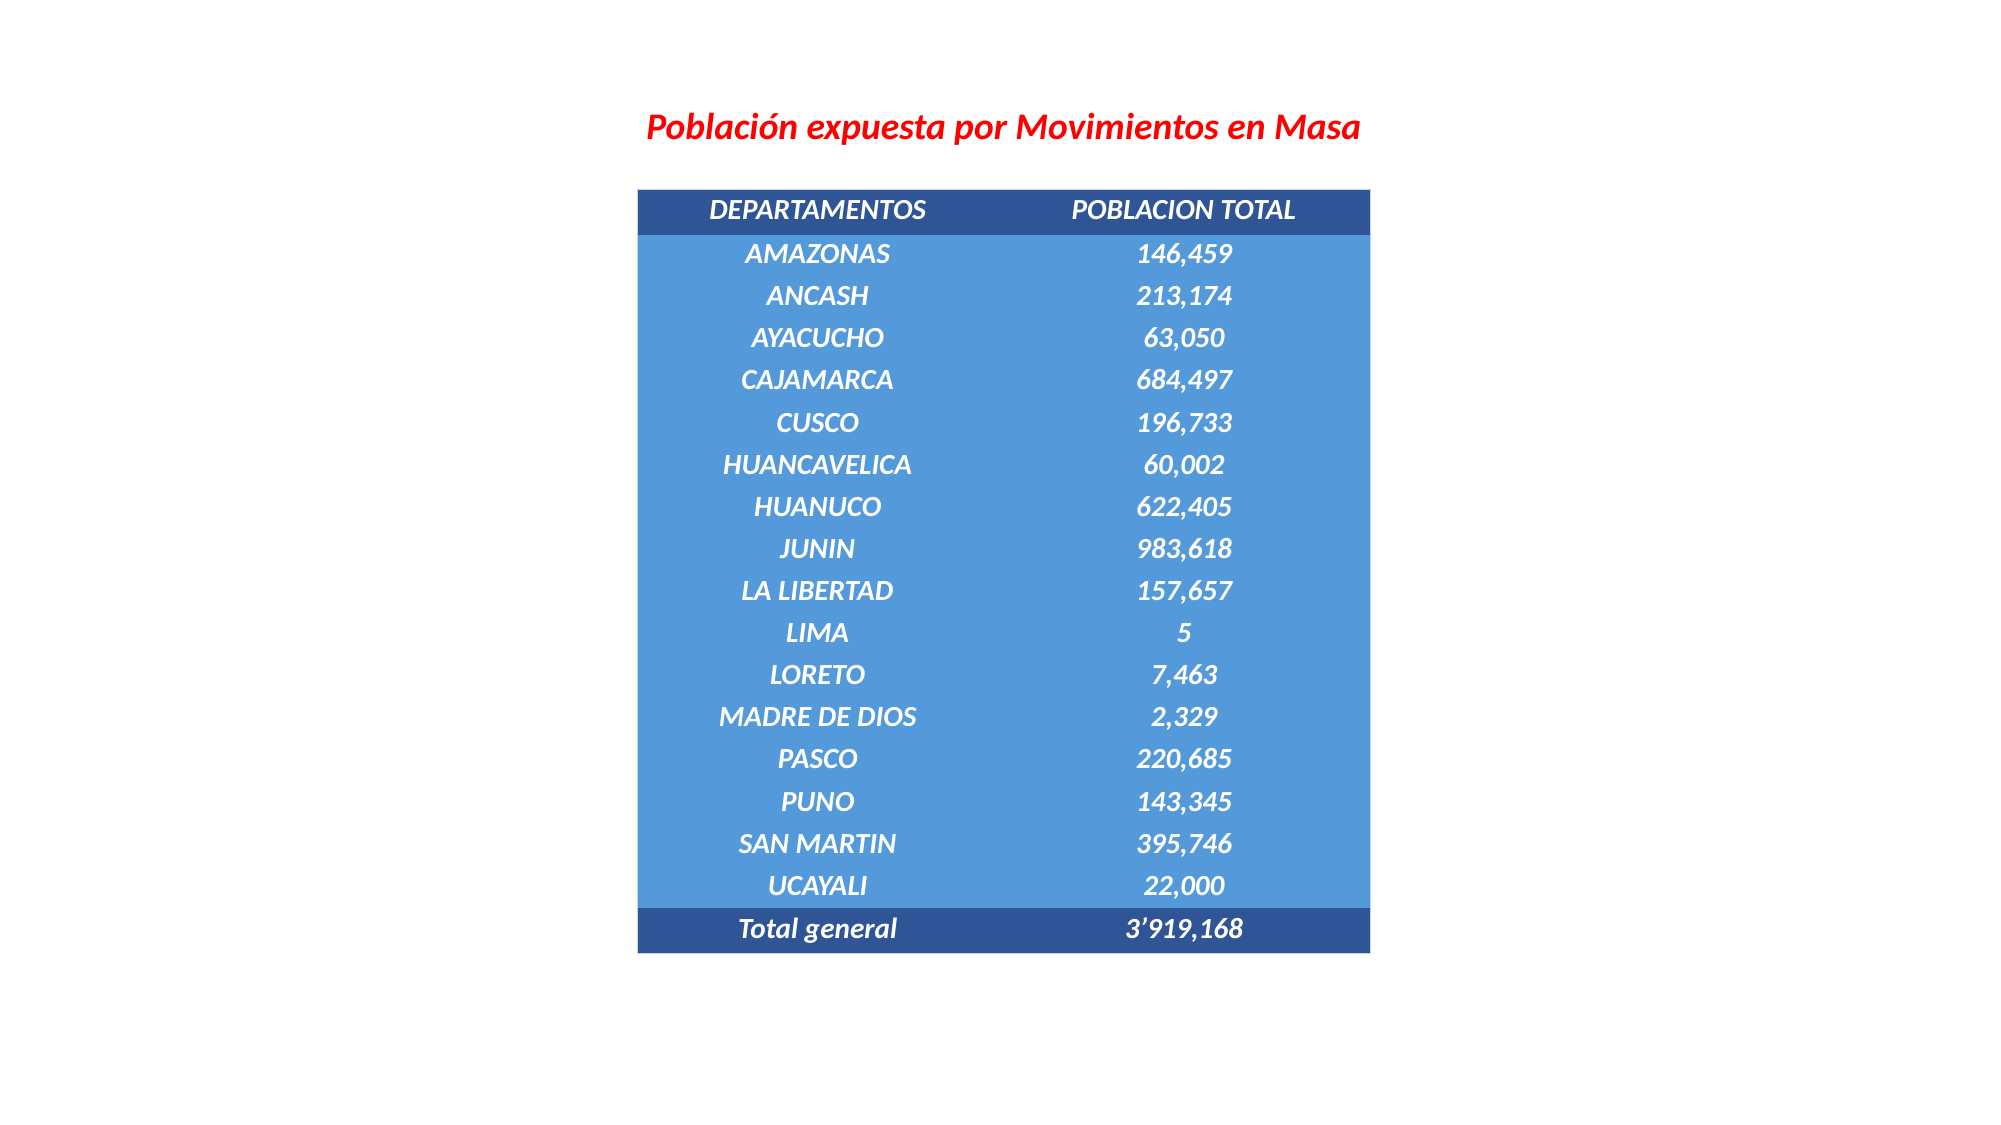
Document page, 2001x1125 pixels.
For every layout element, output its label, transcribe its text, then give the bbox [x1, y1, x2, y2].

table_cell Total general [638, 908, 998, 953]
table_cell AYACUCHO [638, 319, 998, 361]
table_cell HUANCAVELICA [638, 445, 998, 487]
table_cell 3’919,168 [998, 908, 1370, 953]
table_cell LORETO [638, 656, 998, 698]
table_cell ANCASH [638, 277, 998, 319]
table_cell LA LIBERTAD [638, 571, 998, 613]
table_cell 143,345 [998, 782, 1370, 824]
table_cell SAN MARTIN [638, 824, 998, 866]
table_cell CUSCO [638, 403, 998, 445]
table_cell 5 [998, 613, 1370, 656]
table_cell 220,685 [998, 740, 1370, 782]
table_cell 684,497 [998, 361, 1370, 403]
table_header DEPARTAMENTOS [638, 190, 998, 235]
table_cell 622,405 [998, 487, 1370, 529]
table_cell 983,618 [998, 529, 1370, 571]
table_cell LIMA [638, 613, 998, 656]
table_cell 196,733 [998, 403, 1370, 445]
table_cell 146,459 [998, 235, 1370, 277]
table_cell 7,463 [998, 656, 1370, 698]
table_cell PASCO [638, 740, 998, 782]
table_cell CAJAMARCA [638, 361, 998, 403]
table_cell 63,050 [998, 319, 1370, 361]
table_cell UCAYALI [638, 866, 998, 908]
table_header POBLACION TOTAL [998, 190, 1370, 235]
table_cell 2,329 [998, 698, 1370, 740]
table_cell JUNIN [638, 529, 998, 571]
table_cell 22,000 [998, 866, 1370, 908]
table_cell 157,657 [998, 571, 1370, 613]
table_cell AMAZONAS [638, 235, 998, 277]
table_cell PUNO [638, 782, 998, 824]
table_cell MADRE DE DIOS [638, 698, 998, 740]
table_cell 213,174 [998, 277, 1370, 319]
table_cell 60,002 [998, 445, 1370, 487]
text_box Población expuesta por Movimientos en Masa [631, 94, 1377, 155]
table_cell HUANUCO [638, 487, 998, 529]
table_cell 395,746 [998, 824, 1370, 866]
